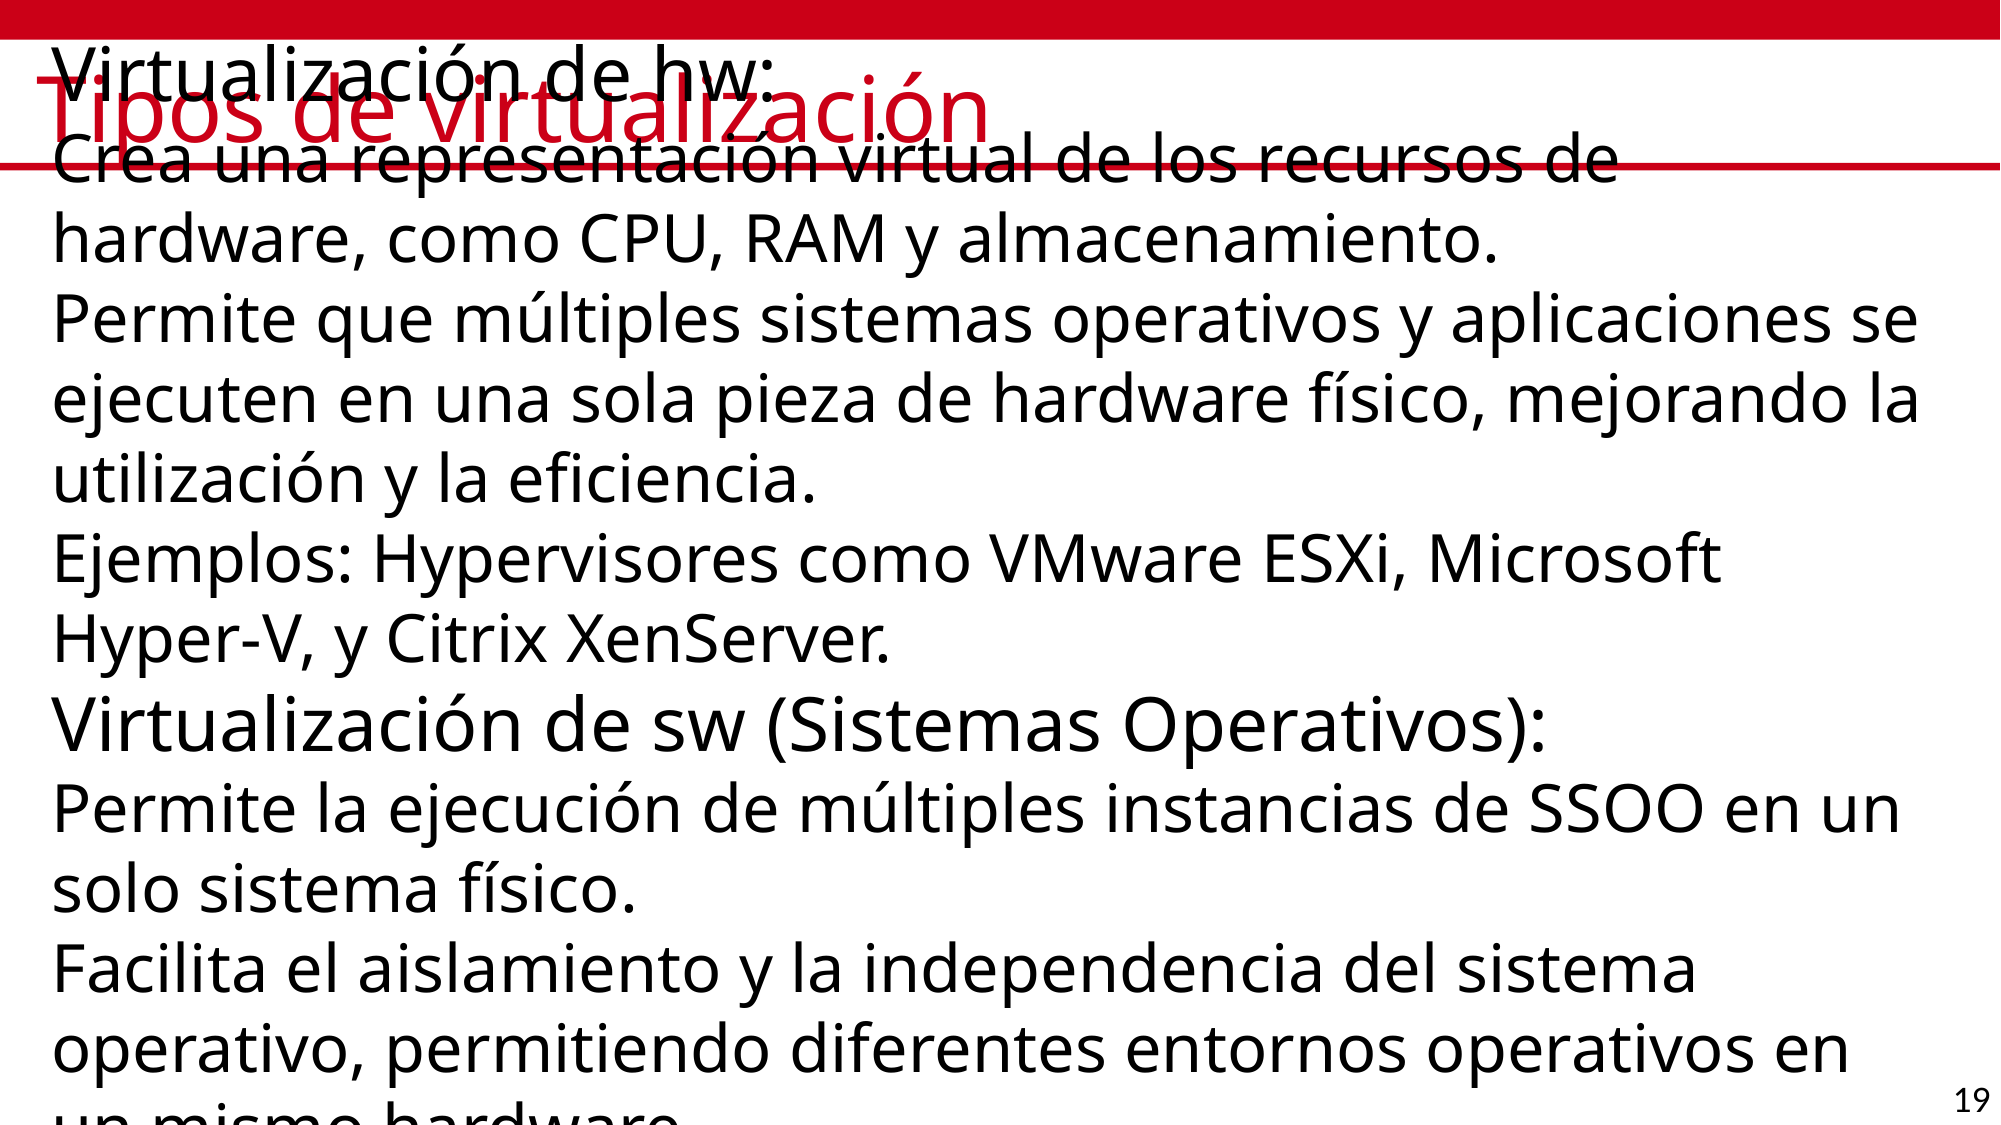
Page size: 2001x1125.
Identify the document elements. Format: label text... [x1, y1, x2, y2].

subtitle Virtualización de hw: Crea una representación virtual de los recursos de hardware, como CPU, RAM y almacenamiento. Permite que múltiples sistemas operativos y aplicaciones se ejecuten en una sola pieza de hardware físico, mejorando la utilización y la eficiencia. Ejemplos: Hypervisores como VMware ESXi, Microsoft Hyper-V, y Citrix XenServer. Virtualización de sw (Sistemas Operativos): Permite la ejecución de múltiples instancias de SSOO en un solo sistema físico. Facilita el aislamiento y la independencia del sistema operativo, permitiendo diferentes entornos operativos en un mismo hardware. Ejemplos: Parallels Desktop, Oracle VirtualBox. [51, 259, 1938, 1013]
slide_number 19 [1937, 1067, 2000, 1125]
title Tipos de virtualización [36, 57, 1964, 168]
